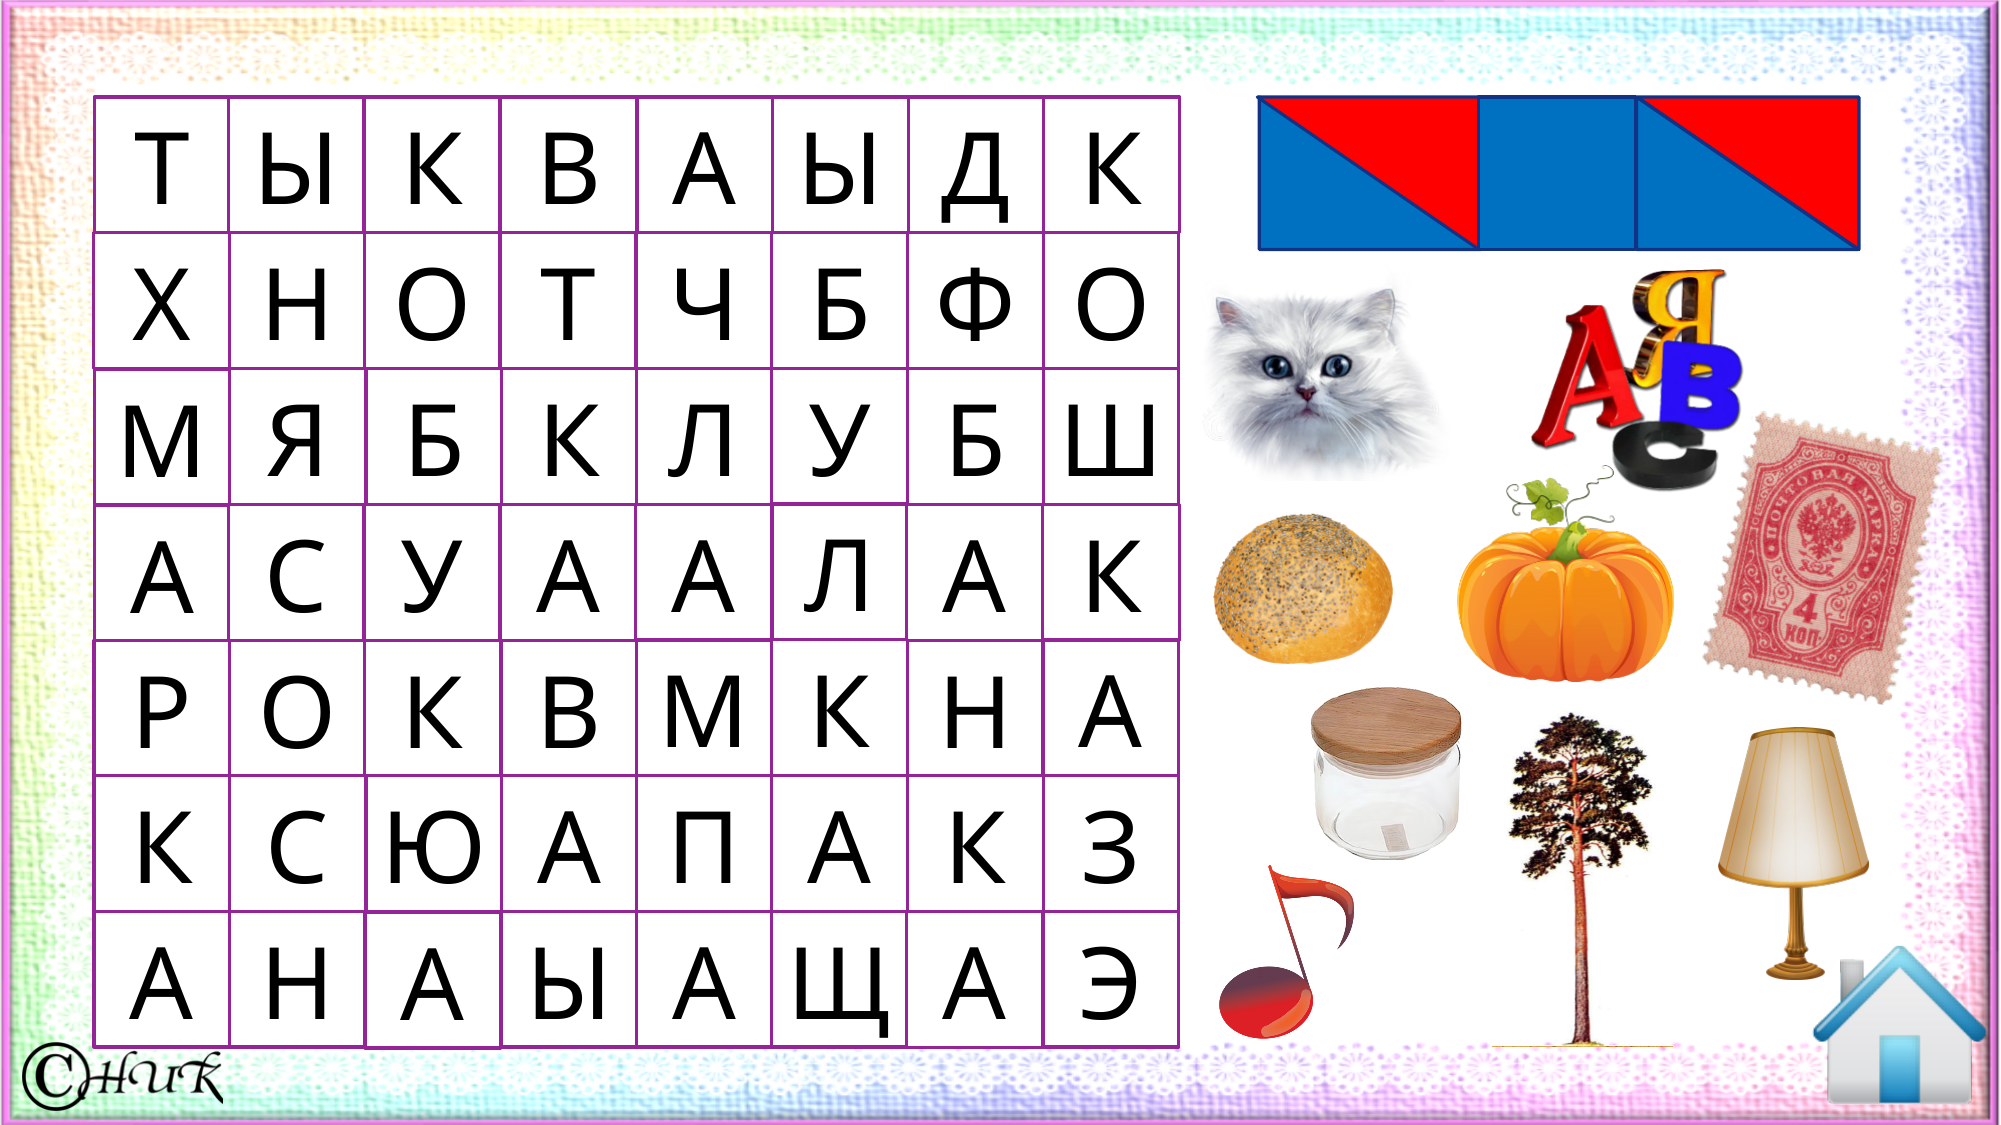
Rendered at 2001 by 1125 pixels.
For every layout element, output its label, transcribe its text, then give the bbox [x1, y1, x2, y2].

text_box Б [365, 367, 500, 503]
text_box Т [498, 231, 635, 367]
text_box К [906, 774, 1042, 910]
text_box С [227, 503, 362, 639]
text_box К [1041, 503, 1181, 642]
text_box К [500, 367, 635, 503]
text_box Б [906, 367, 1042, 503]
text_box О [363, 231, 498, 367]
text_box Н [228, 910, 367, 1049]
text_box А [500, 774, 635, 910]
text_box О [228, 639, 363, 774]
text_box А [1041, 638, 1180, 774]
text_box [1256, 96, 1860, 250]
text_box У [770, 367, 906, 503]
text_box Л [771, 502, 908, 638]
text_box А [92, 910, 228, 1049]
text_box Т [93, 95, 227, 231]
text_box А [635, 95, 771, 231]
text_box А [770, 774, 906, 910]
text_box К [363, 639, 500, 774]
picture [0, 0, 2001, 1125]
text_box Щ [770, 910, 905, 1049]
text_box А [93, 504, 227, 639]
text_box Э [1042, 910, 1180, 1049]
text_box Д [907, 95, 1042, 231]
text_box У [362, 503, 499, 639]
text_box К [1042, 95, 1181, 234]
text_box А [634, 503, 771, 639]
text_box А [905, 503, 1041, 639]
text_box В [500, 639, 635, 774]
text_box Я [228, 367, 365, 503]
text_box Л [635, 367, 770, 503]
text_box О [1042, 231, 1180, 367]
text_box Ы [500, 910, 635, 1049]
text_box А [905, 910, 1042, 1049]
text_box В [499, 95, 635, 231]
text_box С [228, 774, 365, 910]
text_box Н [906, 639, 1041, 774]
text_box М [635, 638, 770, 774]
text_box Р [92, 639, 228, 774]
text_box Б [770, 231, 906, 367]
text_box М [93, 367, 228, 504]
text_box К [770, 638, 909, 774]
text_box Ш [1042, 367, 1180, 503]
text_box Х [92, 231, 228, 370]
text_box З [1042, 774, 1180, 910]
text_box А [363, 911, 502, 1050]
text_box Ч [635, 231, 770, 367]
text_box К [362, 95, 499, 231]
text_box Н [228, 231, 363, 367]
text_box А [499, 503, 634, 639]
text_box Ы [771, 95, 907, 231]
text_box П [635, 774, 770, 910]
text_box Ф [906, 231, 1042, 367]
text_box К [92, 774, 228, 910]
text_box Ю [365, 774, 500, 911]
text_box Ы [227, 95, 362, 231]
text_box А [635, 910, 770, 1049]
